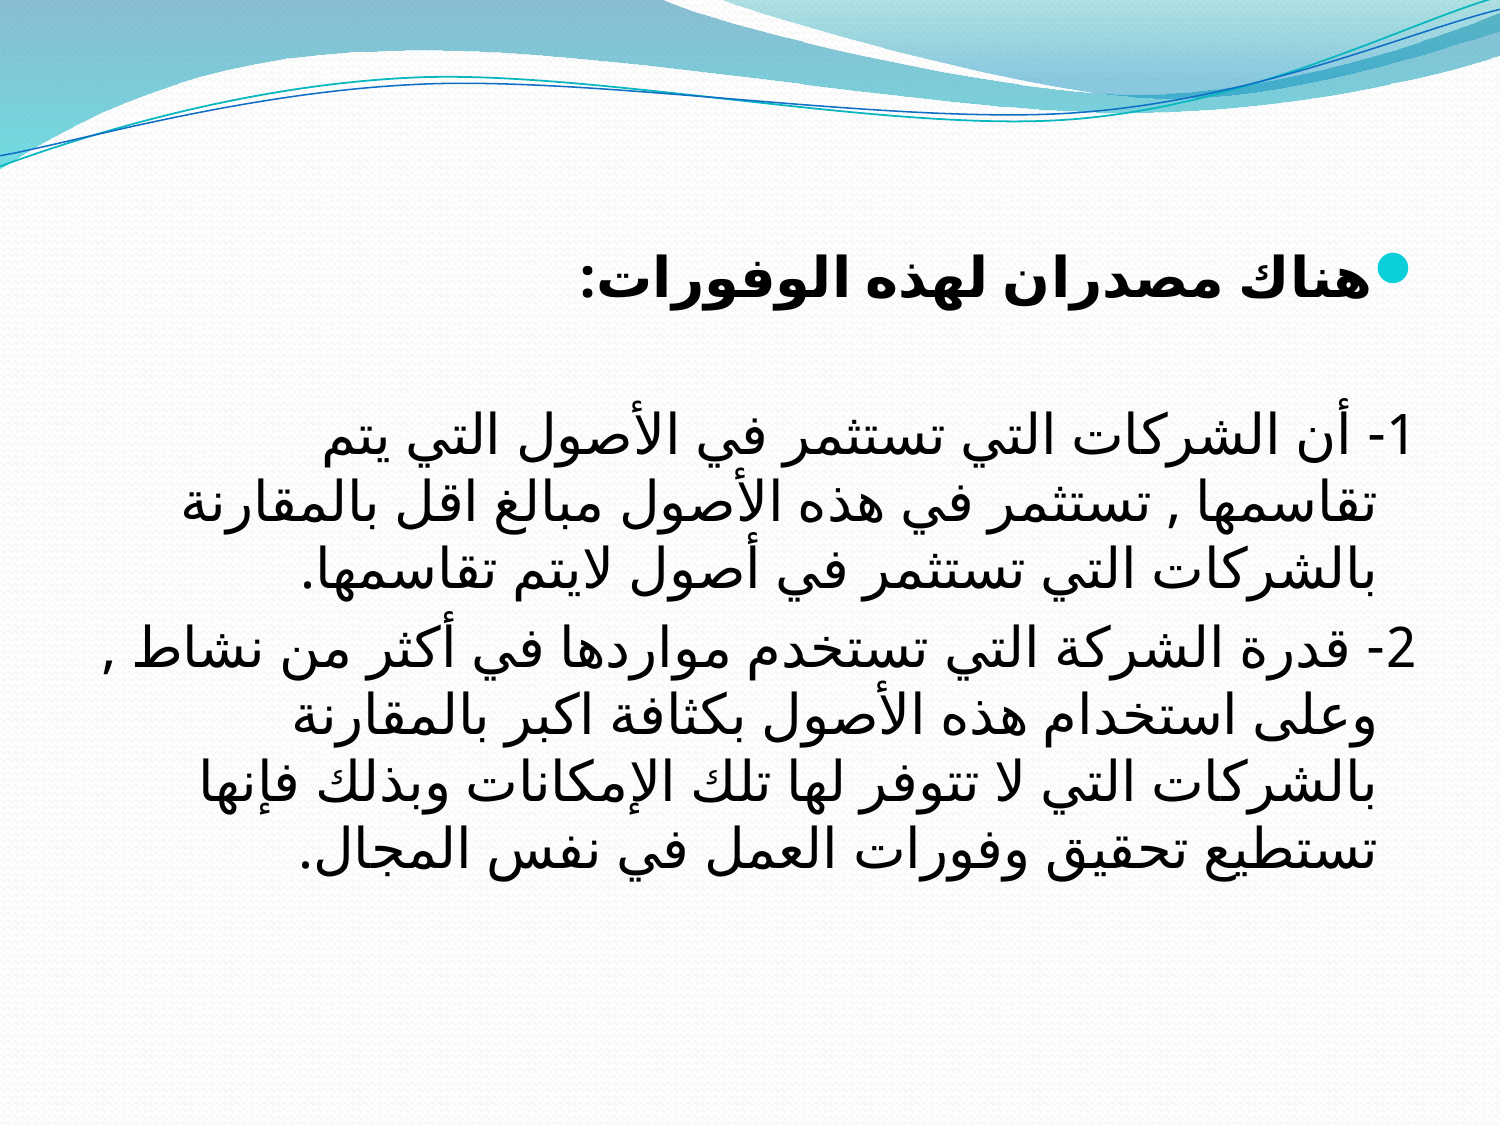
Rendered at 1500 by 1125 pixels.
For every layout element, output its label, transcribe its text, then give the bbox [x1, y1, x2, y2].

list هناك مصدران لهذه الوفورات: 1- أن الشركات التي تستثمر في الأصول التي يتم تقاسمها , تستثمر في هذه الأصول مبالغ اقل بالمقارنة بالشركات التي تستثمر في أصول لايتم تقاسمها. 2- قدرة الشركة التي تستخدم مواردها في أكثر من نشاط , وعلى استخدام هذه الأصول بكثافة اكبر بالمقارنة بالشركات التي لا تتوفر لها تلك الإمكانات وبذلك فإنها تستطيع تحقيق وفورات العمل في نفس المجال. [82, 234, 1432, 955]
